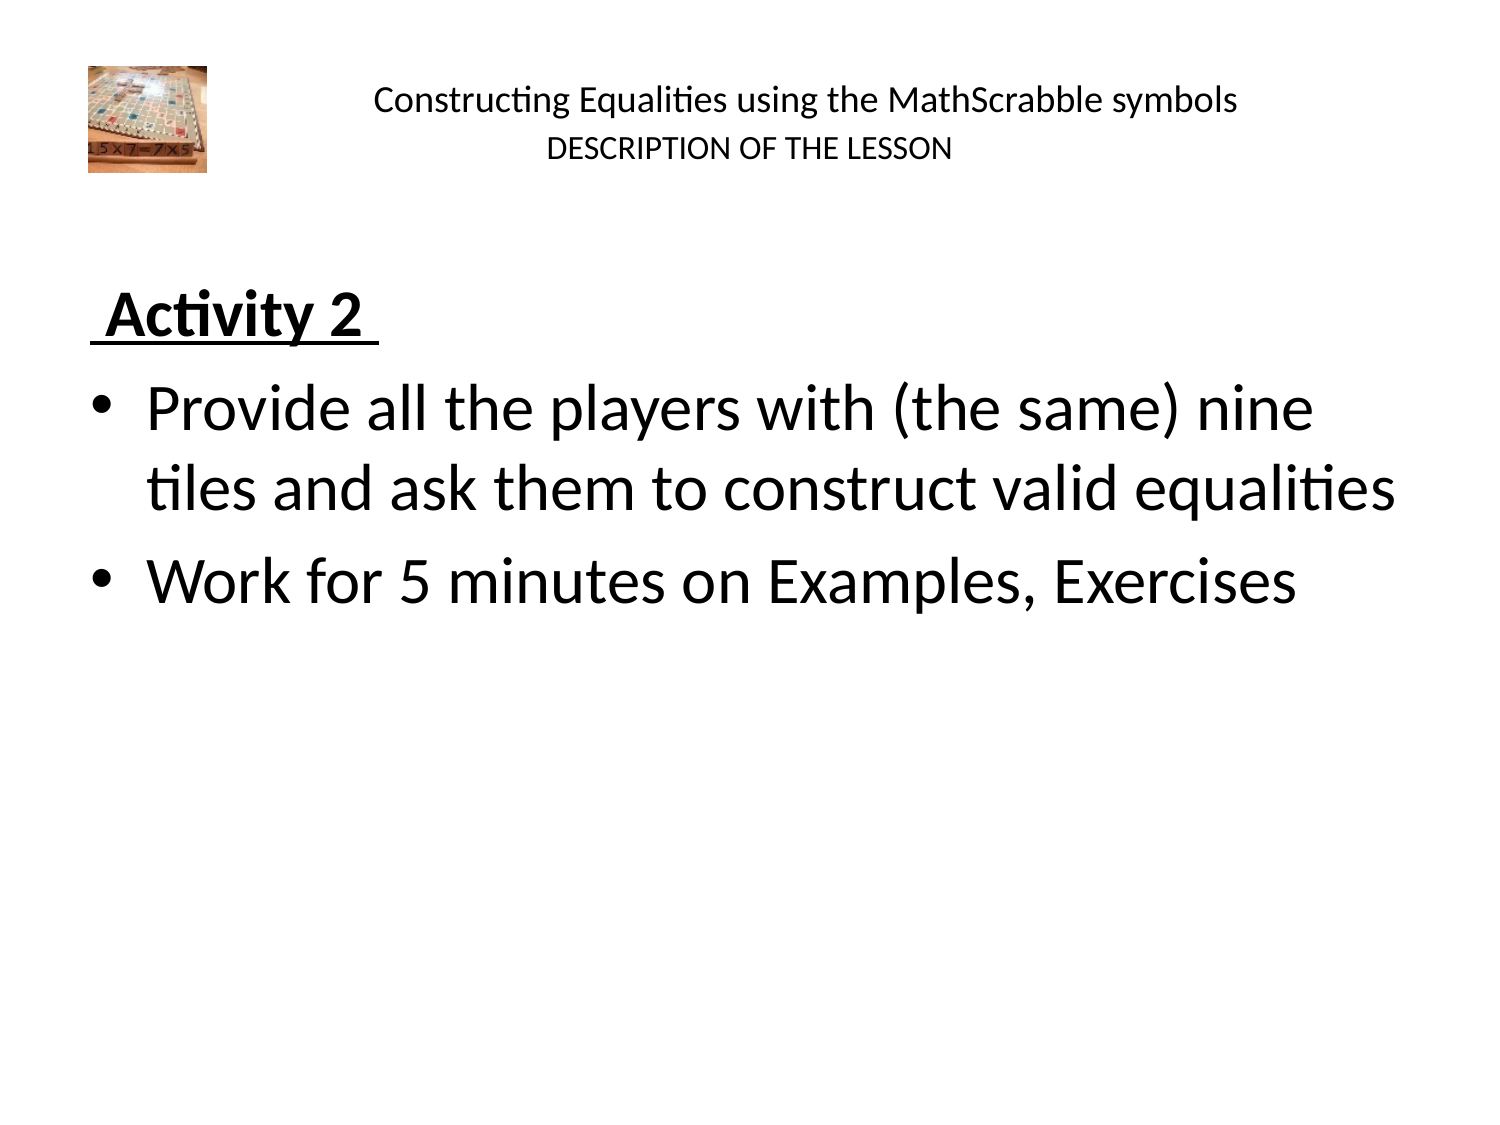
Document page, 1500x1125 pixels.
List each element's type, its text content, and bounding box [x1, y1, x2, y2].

picture [88, 66, 207, 173]
title Constructing Equalities using the MathScrabble symbols DESCRIPTION OF THE LESSON [75, 42, 1425, 220]
list Activity 2 Provide all the players with (the same) nine tiles and ask them to construct valid equalities Work for 5 minutes on Examples, Exercises [75, 262, 1425, 1005]
